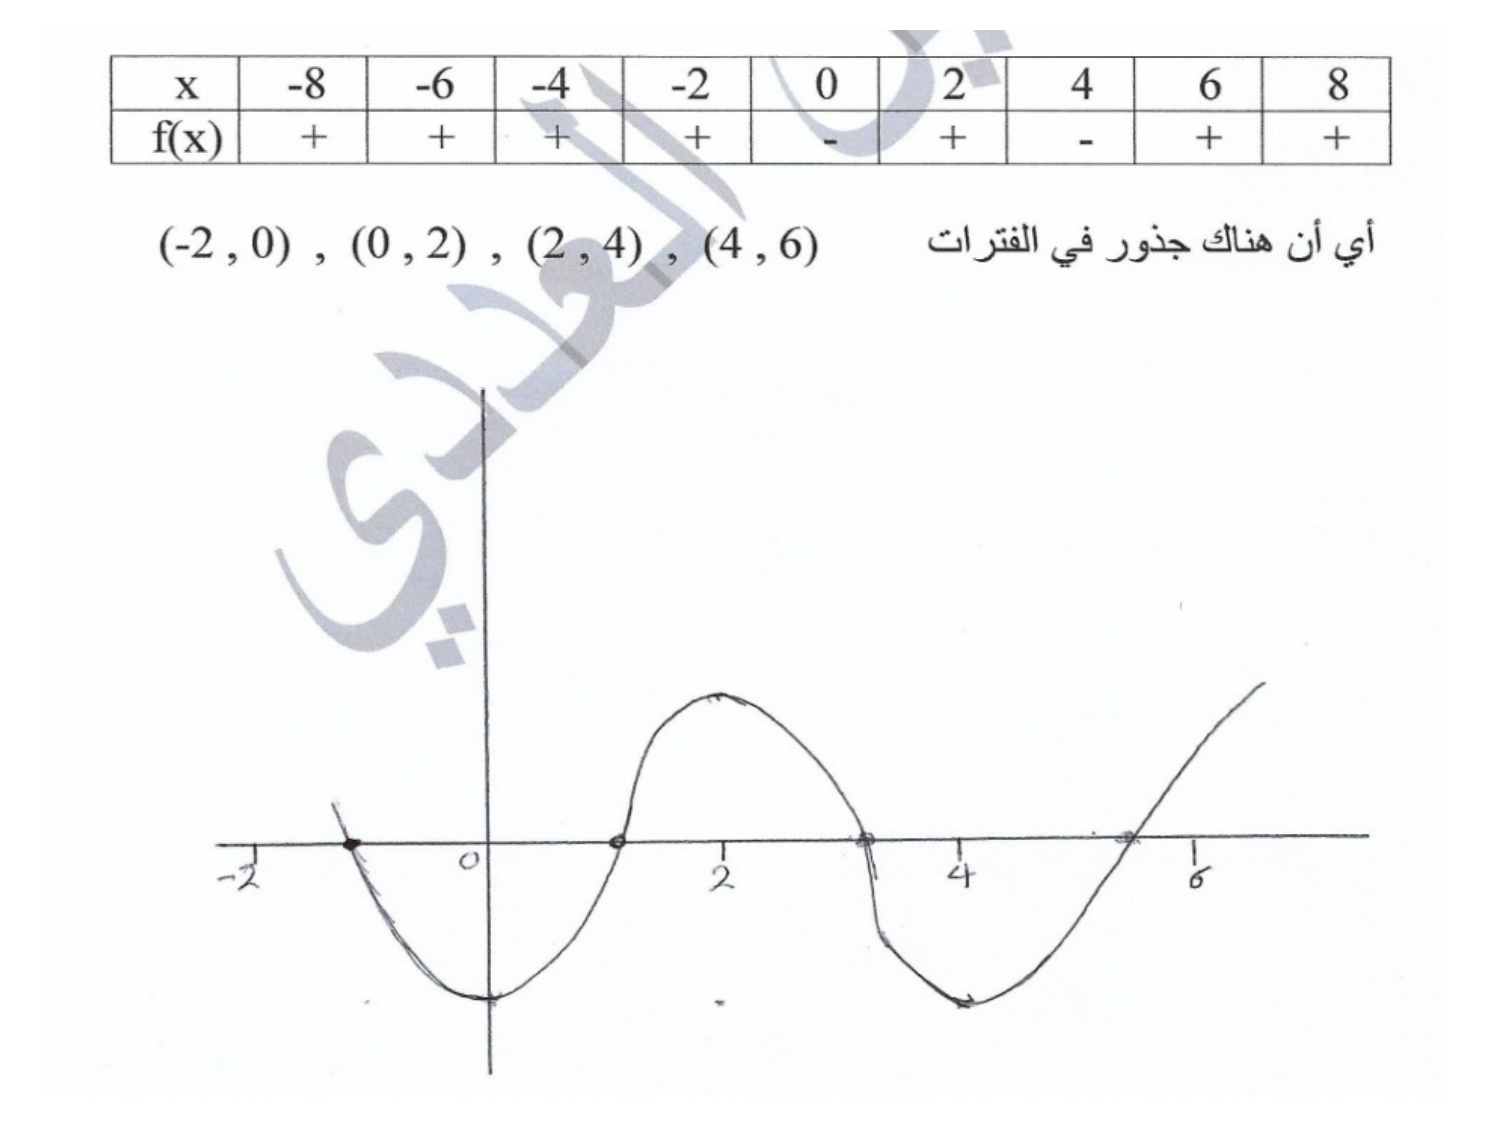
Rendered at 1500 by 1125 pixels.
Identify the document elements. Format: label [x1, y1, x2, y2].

picture [41, 30, 1448, 1097]
